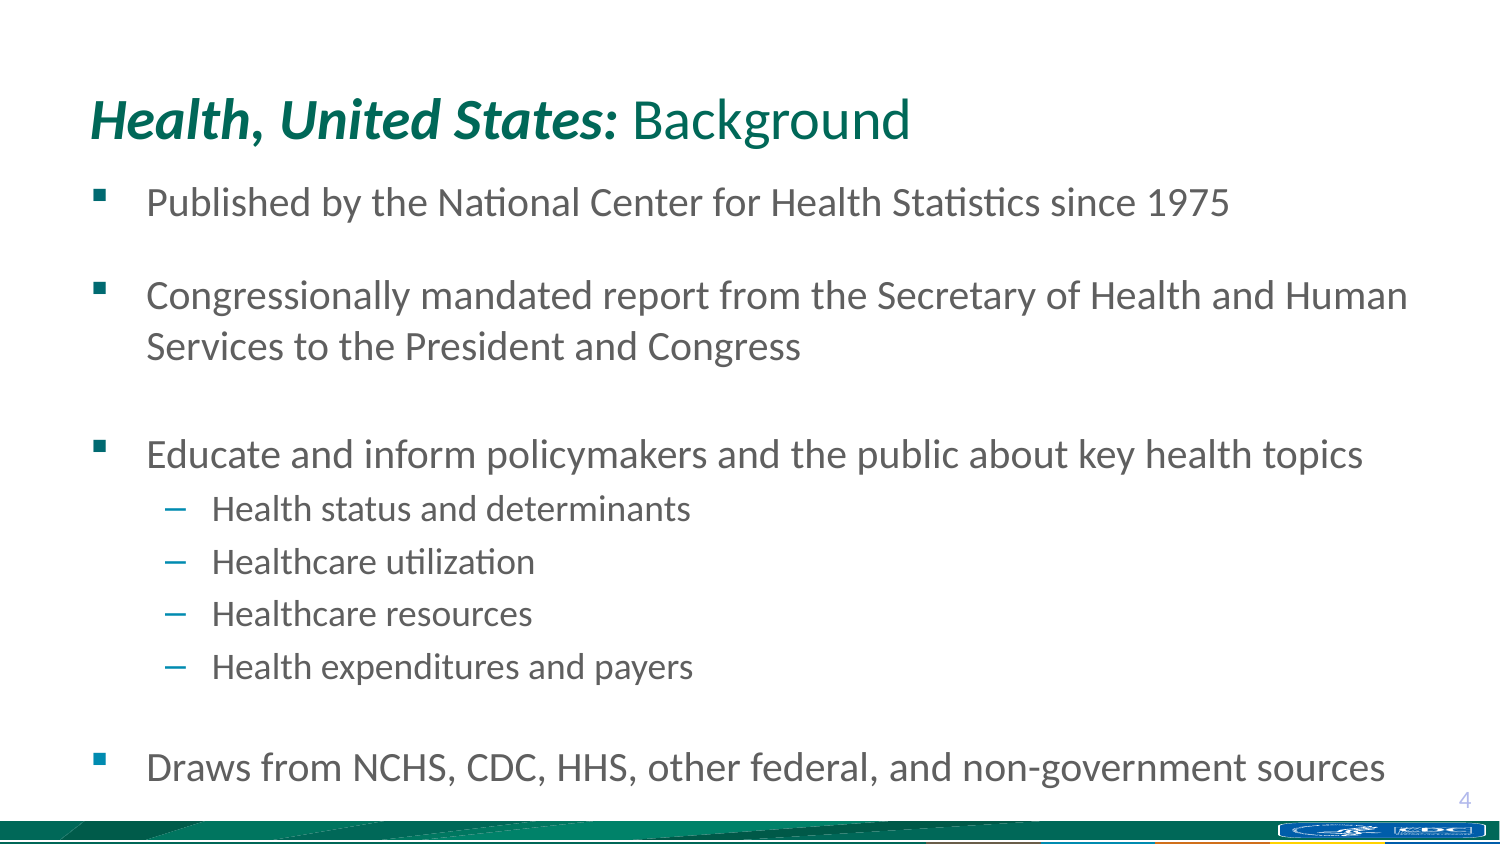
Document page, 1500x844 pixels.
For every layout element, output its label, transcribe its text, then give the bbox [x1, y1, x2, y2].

slide_number 4 [1148, 776, 1487, 822]
title Health, United States: Background [75, 33, 1425, 159]
list Published by the National Center for Health Statistics since 1975 Congressionally mandated report from the Secretary of Health and Human Services to the President and Congress Educate and inform policymakers and the public about key health topics Health status and determinants Healthcare utilization Healthcare resources Health expenditures and payers Draws from NCHS, CDC, HHS, other federal, and non-government sources [75, 167, 1425, 739]
